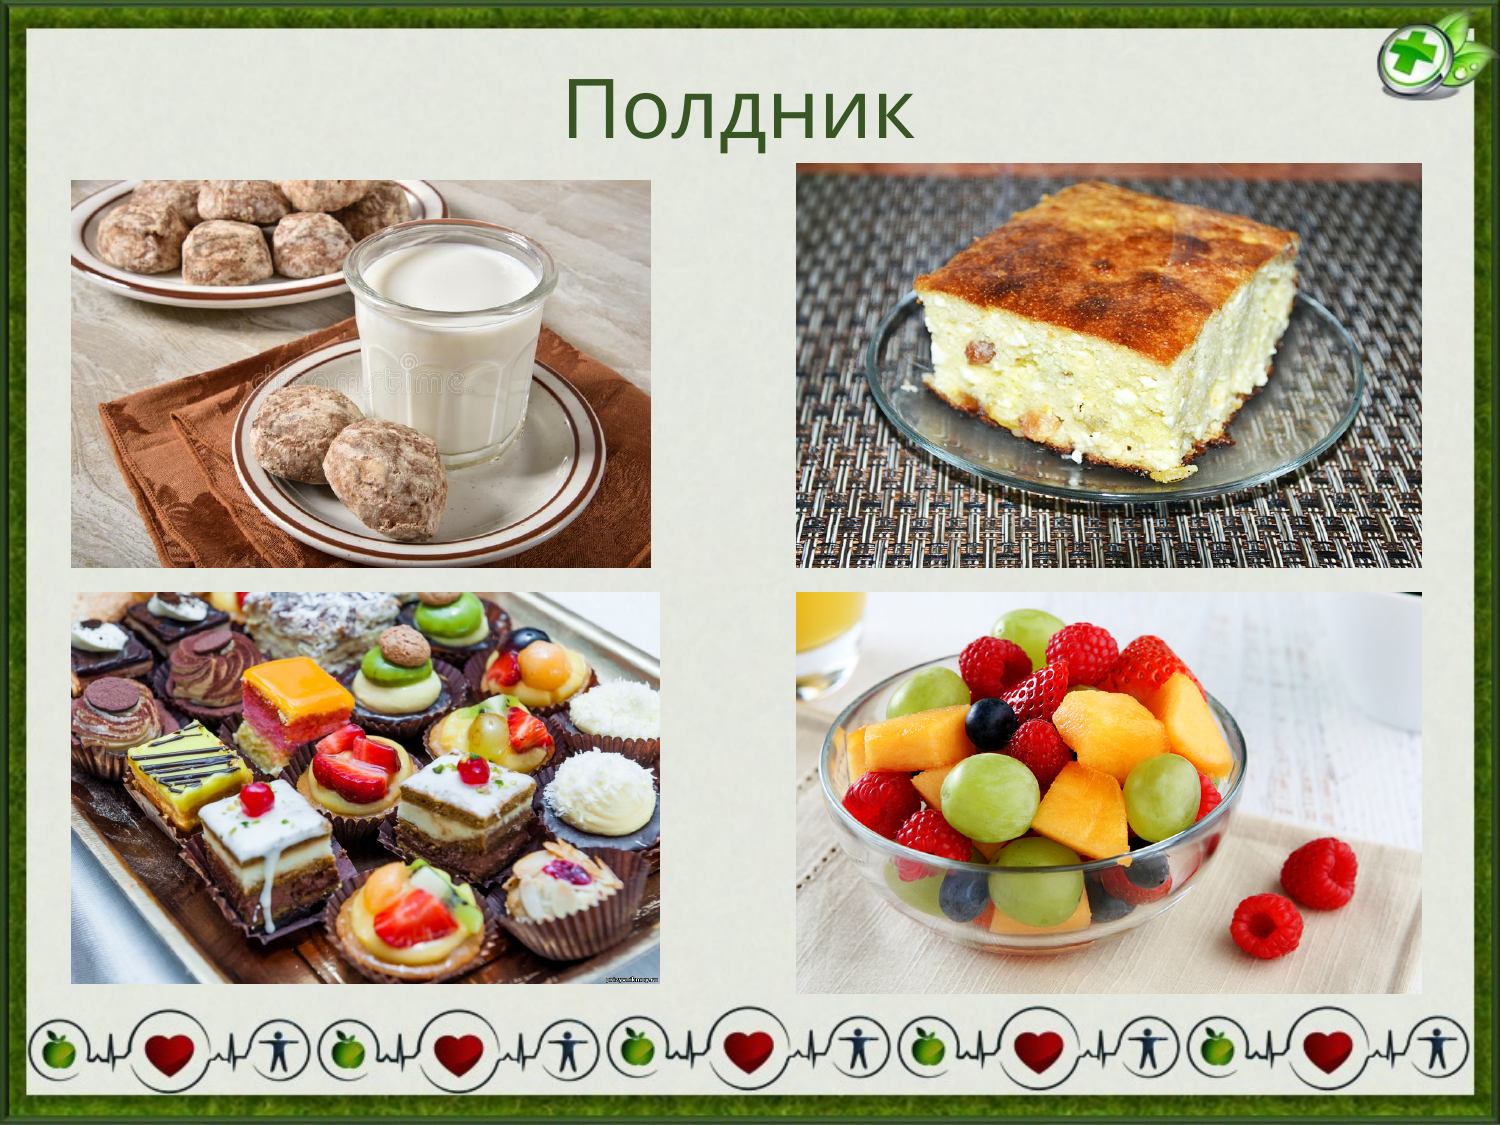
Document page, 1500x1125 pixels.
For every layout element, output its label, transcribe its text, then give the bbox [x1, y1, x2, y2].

title Полдник [103, 59, 1397, 164]
picture [0, 0, 1500, 1125]
